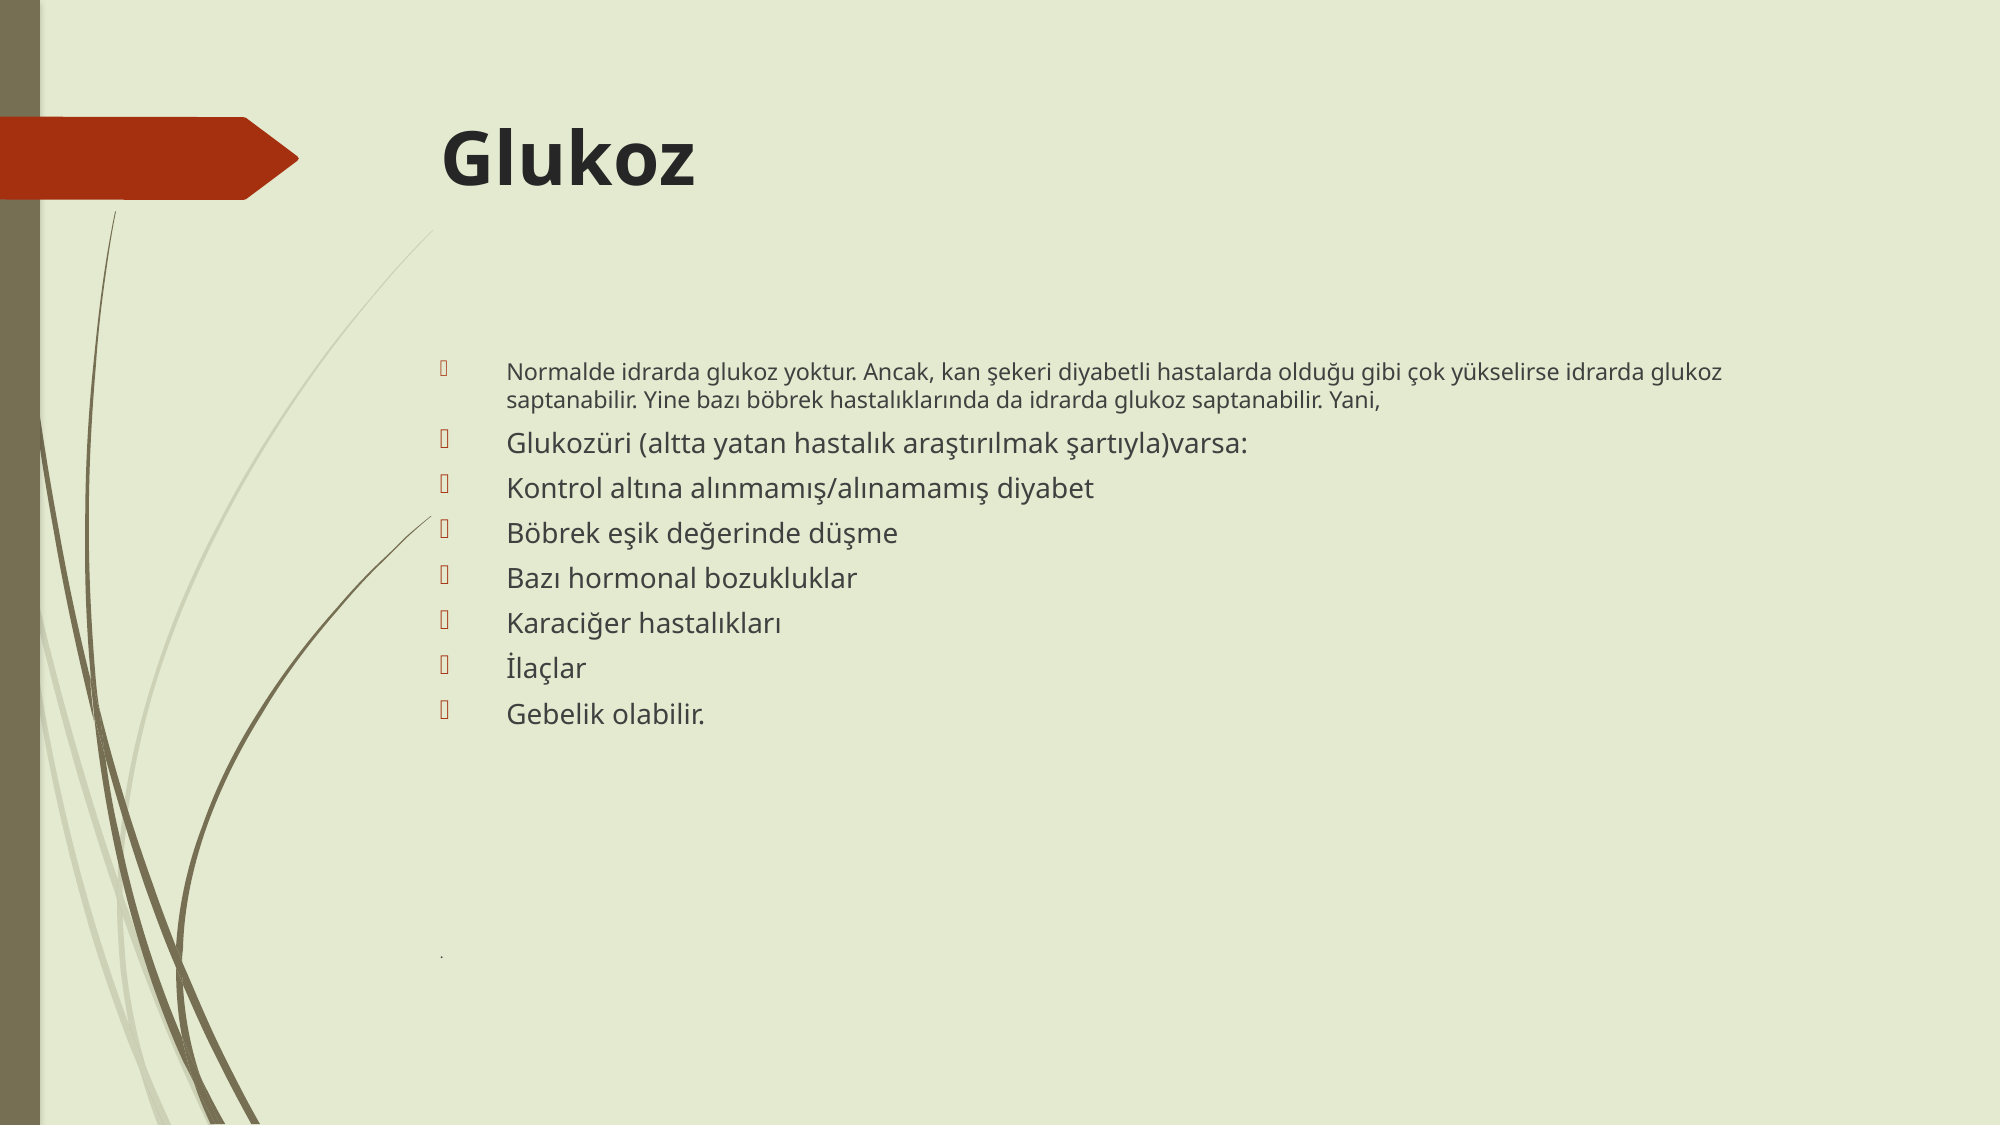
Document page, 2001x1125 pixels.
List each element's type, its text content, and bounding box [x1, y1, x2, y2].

title Glukoz [425, 102, 1867, 313]
list Normalde idrarda glukoz yoktur. Ancak, kan şekeri diyabetli hastalarda olduğu gibi çok yükselirse idrarda glukoz saptanabilir. Yine bazı böbrek hastalıklarında da idrarda glukoz saptanabilir. Yani, Glukozüri (altta yatan hastalık araştırılmak şartıyla)varsa: Kontrol altına alınmamış/alınamamış diyabet Böbrek eşik değerinde düşme Bazı hormonal bozukluklar Karaciğer hastalıkları İlaçlar Gebelik olabilir. . [424, 350, 1867, 970]
